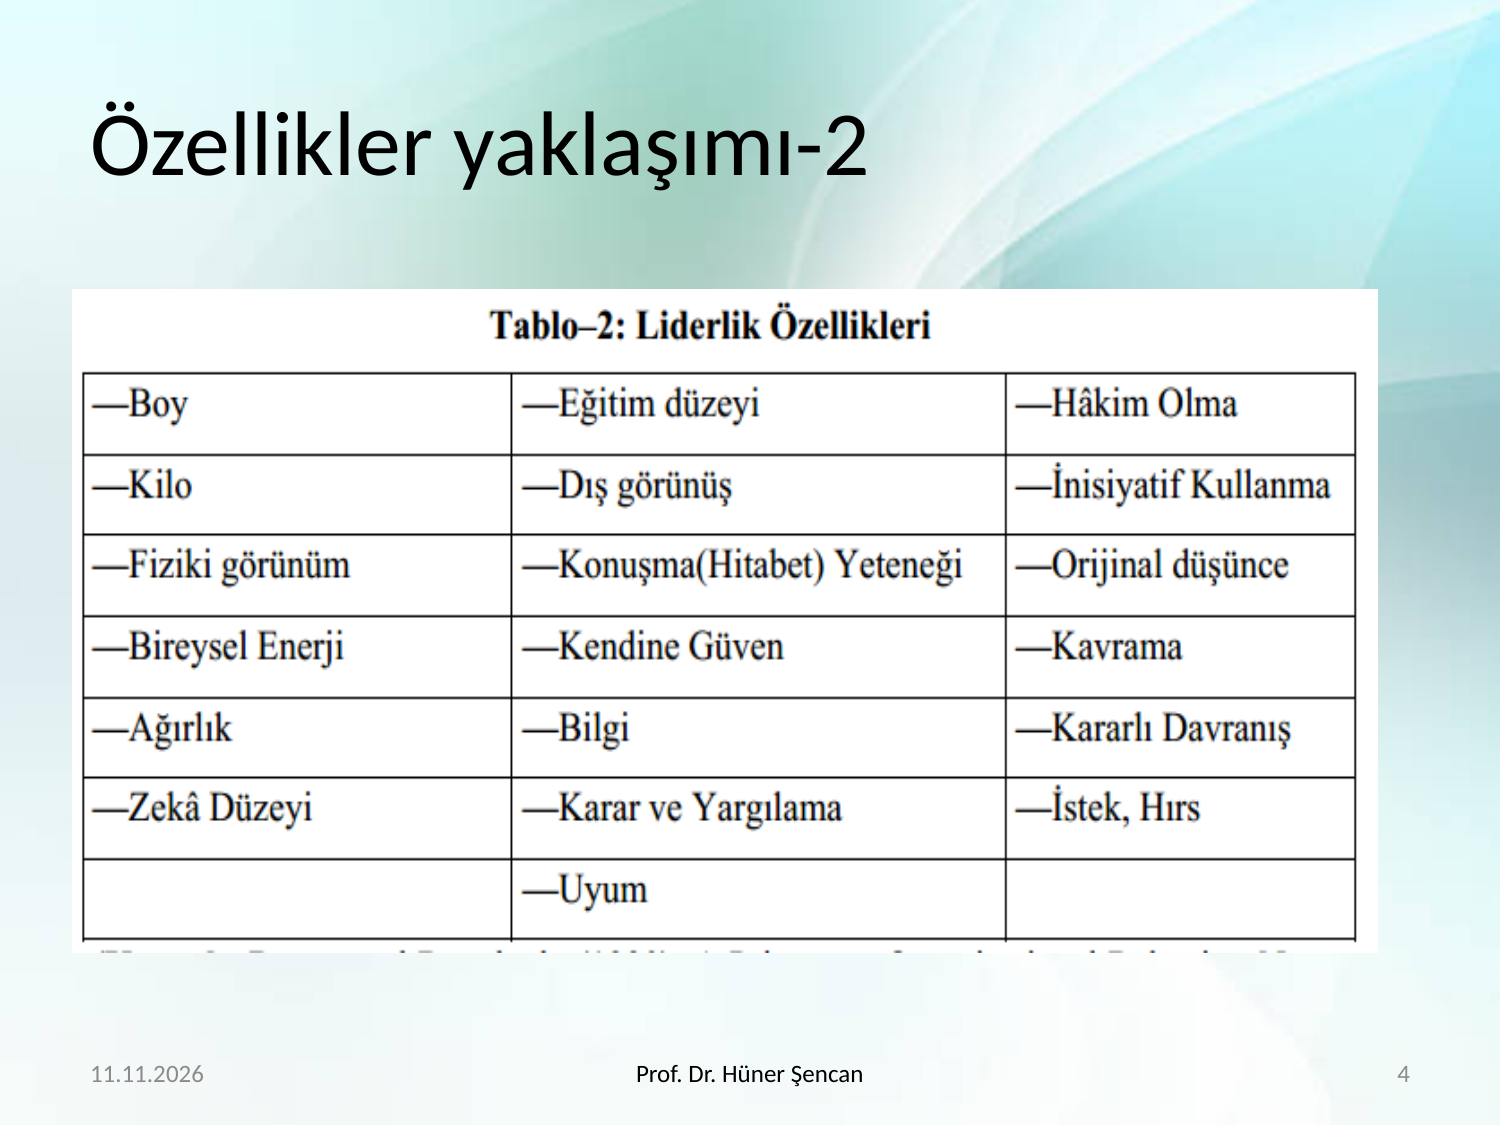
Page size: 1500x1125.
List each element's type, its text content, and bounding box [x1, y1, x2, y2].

picture [0, 0, 1500, 1125]
footer Prof. Dr. Hüner Şencan [512, 1042, 988, 1103]
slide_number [75, 1042, 425, 1103]
slide_number 4 [1074, 1042, 1425, 1103]
title Özellikler yaklaşımı-2 [75, 45, 1425, 233]
